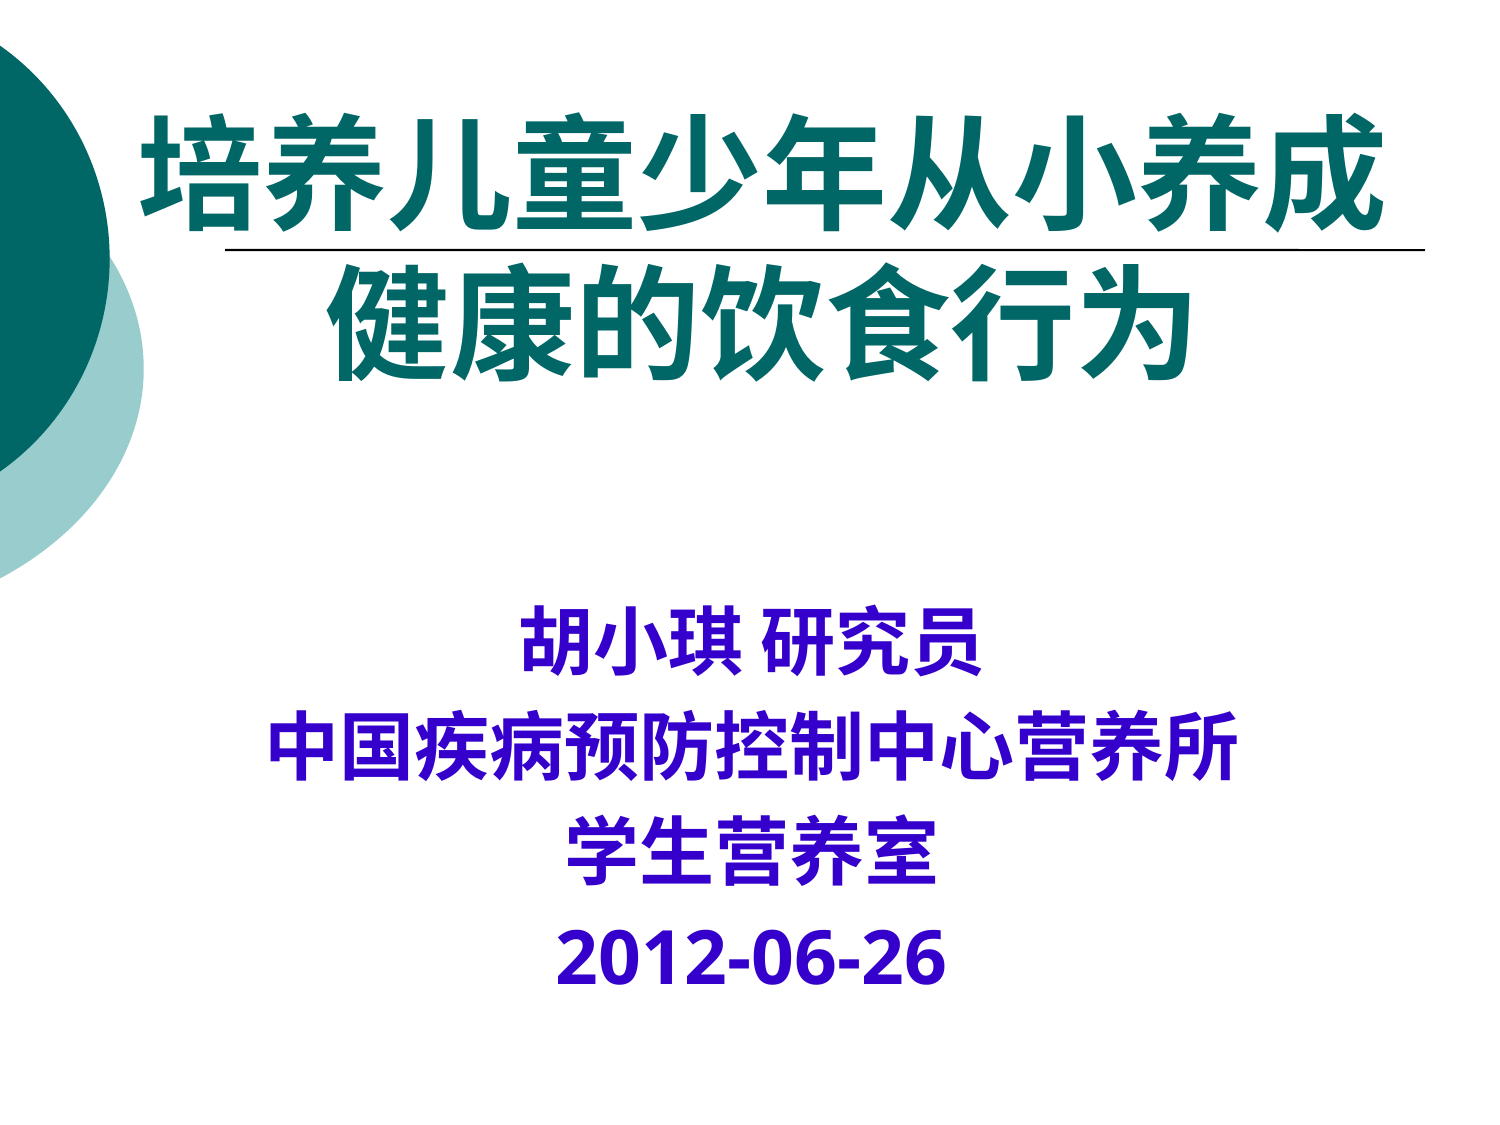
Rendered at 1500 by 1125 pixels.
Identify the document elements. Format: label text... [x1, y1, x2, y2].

title 培养儿童少年从小养成 健康的饮食行为 [24, 11, 1500, 404]
list 胡小琪 研究员 中国疾病预防控制中心营养所 学生营养室 2012-06-26 [76, 587, 1428, 989]
